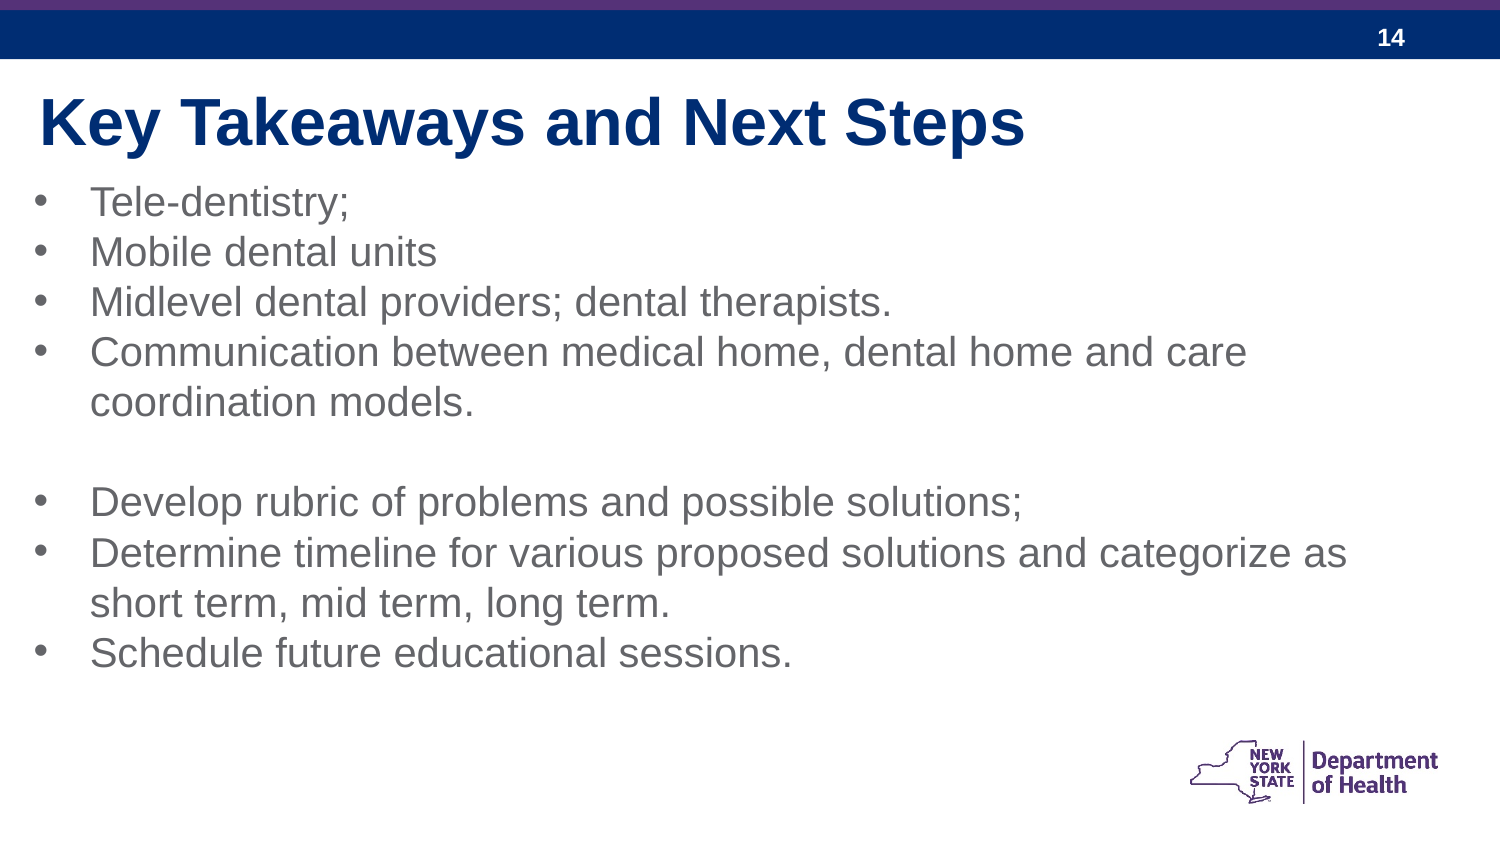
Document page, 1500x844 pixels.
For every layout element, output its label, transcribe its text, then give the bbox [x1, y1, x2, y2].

text_box Key Takeaways and Next Steps [24, 71, 1450, 167]
text_box Tele-dentistry; Mobile dental units Midlevel dental providers; dental therapists. Communication between medical home, dental home and care coordination models. Develop rubric of problems and possible solutions; Determine timeline for various proposed solutions and categorize as short term, mid term, long term. Schedule future educational sessions. [18, 167, 1457, 733]
picture [1190, 740, 1438, 804]
